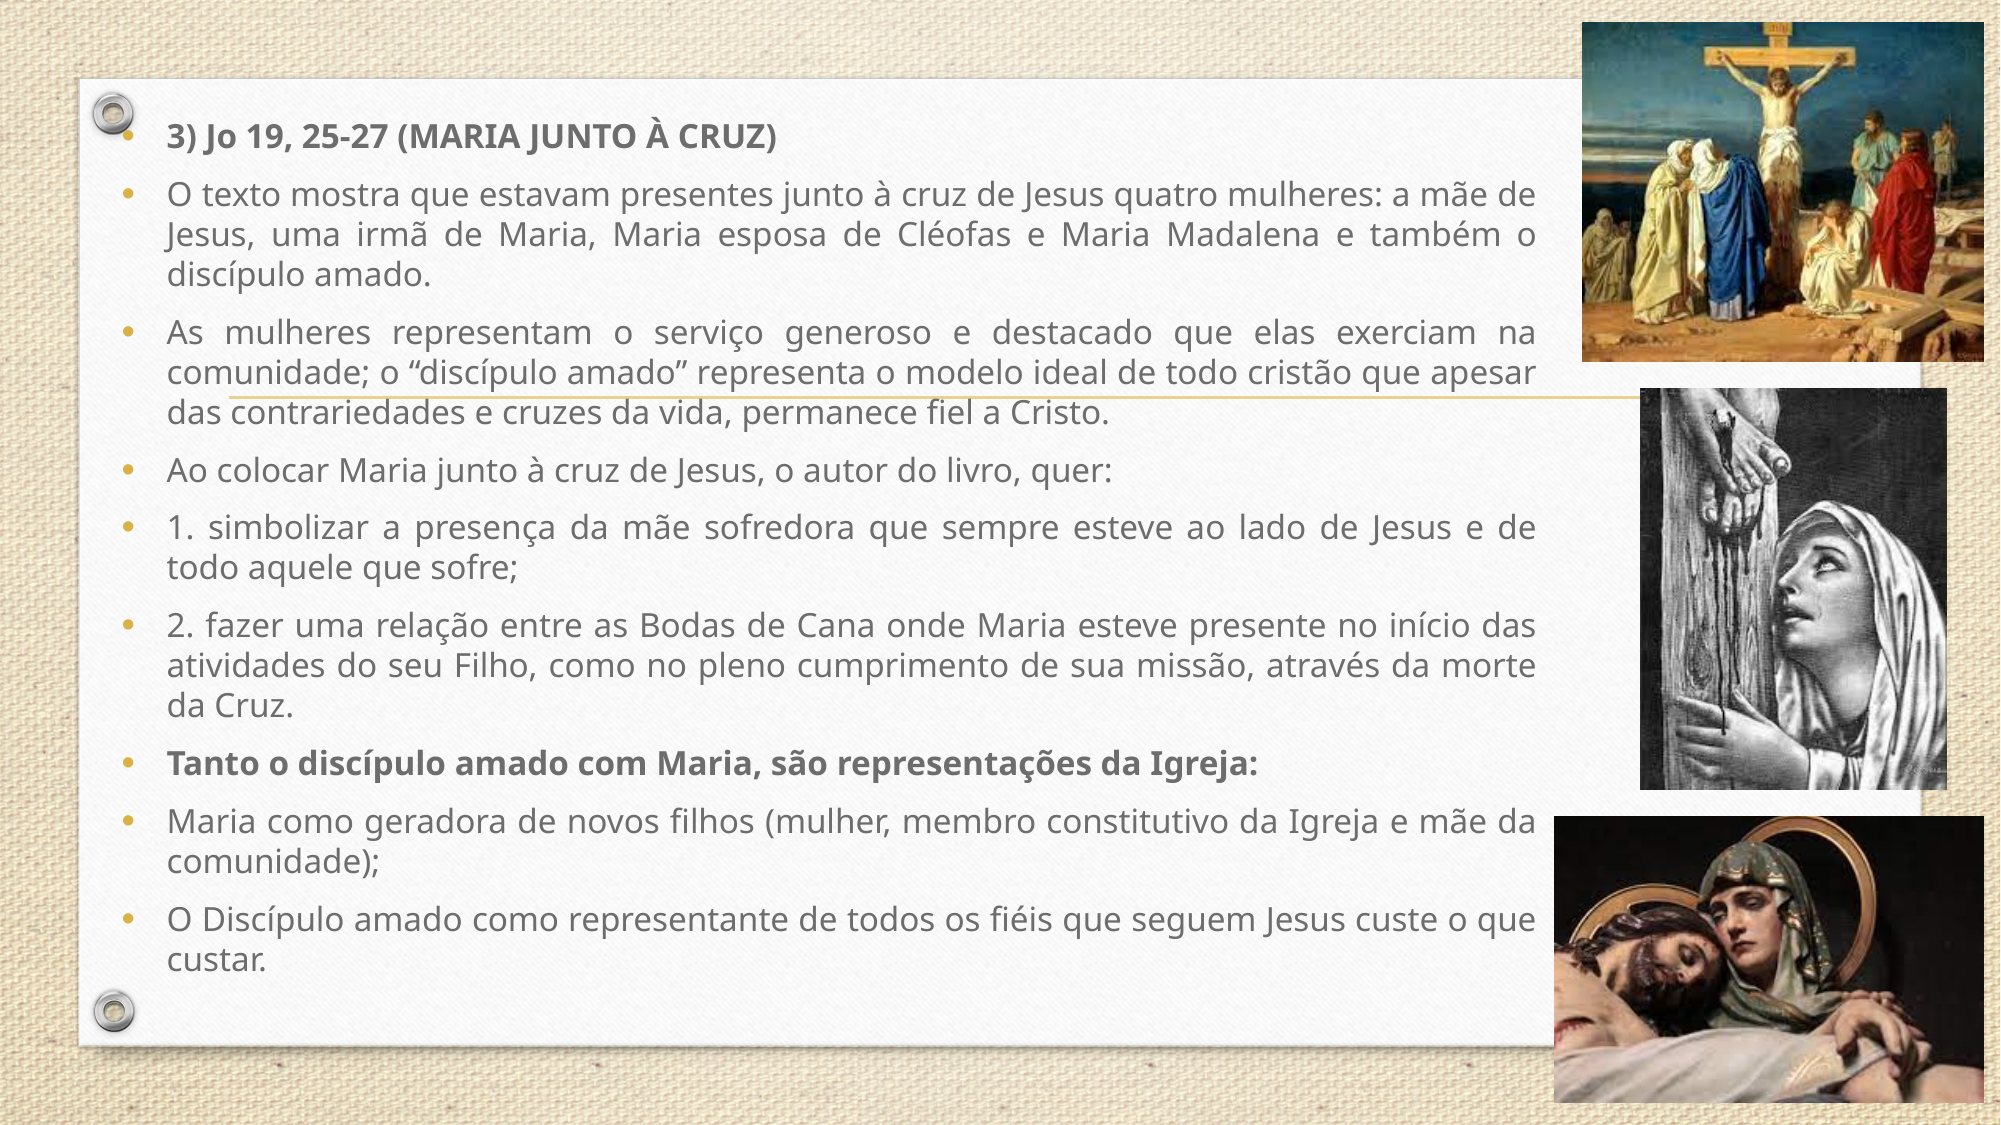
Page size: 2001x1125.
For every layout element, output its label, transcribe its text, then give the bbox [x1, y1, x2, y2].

list 3) Jo 19, 25-27 (MARIA JUNTO À CRUZ) O texto mostra que estavam presentes junto à cruz de Jesus quatro mulheres: a mãe de Jesus, uma irmã de Maria, Maria esposa de Cléofas e Maria Madalena e também o discípulo amado. As mulheres representam o serviço generoso e destacado que elas exerciam na comunidade; o “discípulo amado” representa o modelo ideal de todo cristão que apesar das contrariedades e cruzes da vida, permanece fiel a Cristo. Ao colocar Maria junto à cruz de Jesus, o autor do livro, quer: 1. simbolizar a presença da mãe sofredora que sempre esteve ao lado de Jesus e de todo aquele que sofre; 2. fazer uma relação entre as Bodas de Cana onde Maria esteve presente no início das atividades do seu Filho, como no pleno cumprimento de sua missão, através da morte da Cruz. Tanto o discípulo amado com Maria, são representações da Igreja: Maria como geradora de novos filhos (mulher, membro constitutivo da Igreja e mãe da comunidade); O Discípulo amado como representante de todos os fiéis que seguem Jesus custe o que custar. [106, 107, 1555, 992]
picture [0, 0, 2001, 1125]
